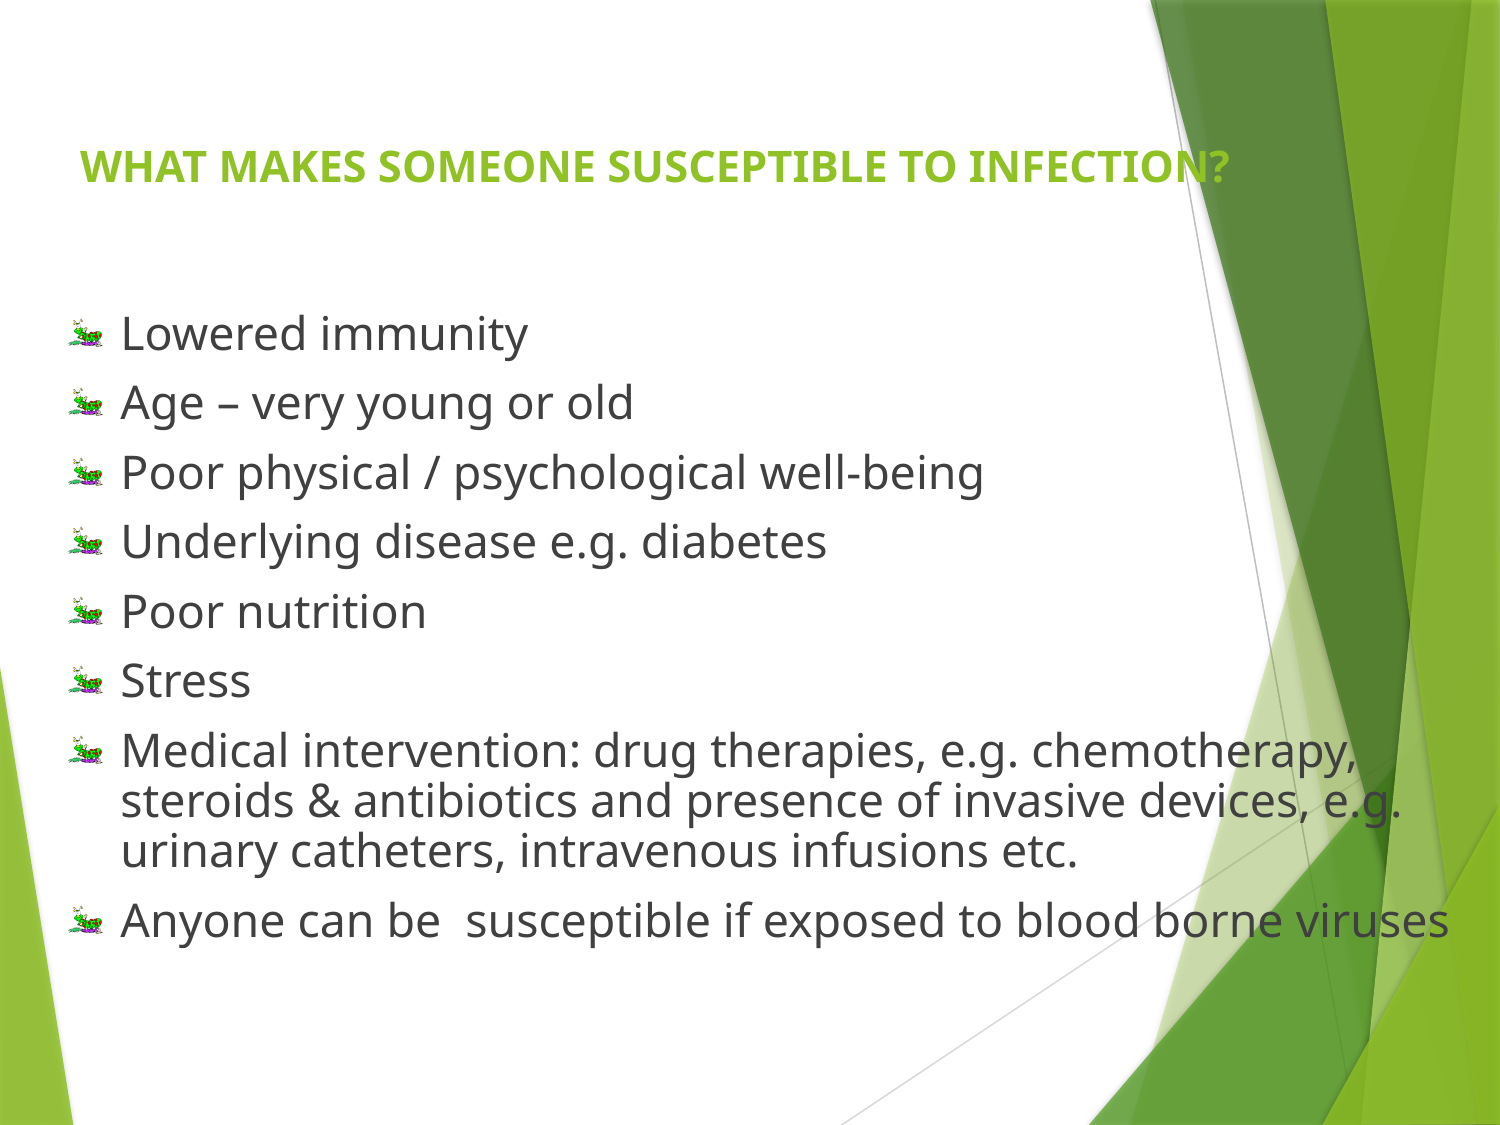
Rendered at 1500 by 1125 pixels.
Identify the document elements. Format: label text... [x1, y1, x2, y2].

picture [68, 526, 104, 555]
picture [68, 905, 104, 934]
picture [68, 387, 104, 416]
list Lowered immunity Age – very young or old Poor physical / psychological well-being Underlying disease e.g. diabetes Poor nutrition Stress Medical intervention: drug therapies, e.g. chemotherapy, steroids & antibiotics and presence of invasive devices, e.g. urinary catheters, intravenous infusions etc. Anyone can be susceptible if exposed to blood borne viruses [53, 302, 1469, 1006]
picture [68, 596, 104, 625]
picture [68, 665, 104, 694]
picture [68, 457, 104, 486]
title WHAT MAKES SOMEONE SUSCEPTIBLE TO INFECTION? [64, 79, 1388, 256]
picture [68, 735, 104, 764]
picture [68, 318, 104, 347]
